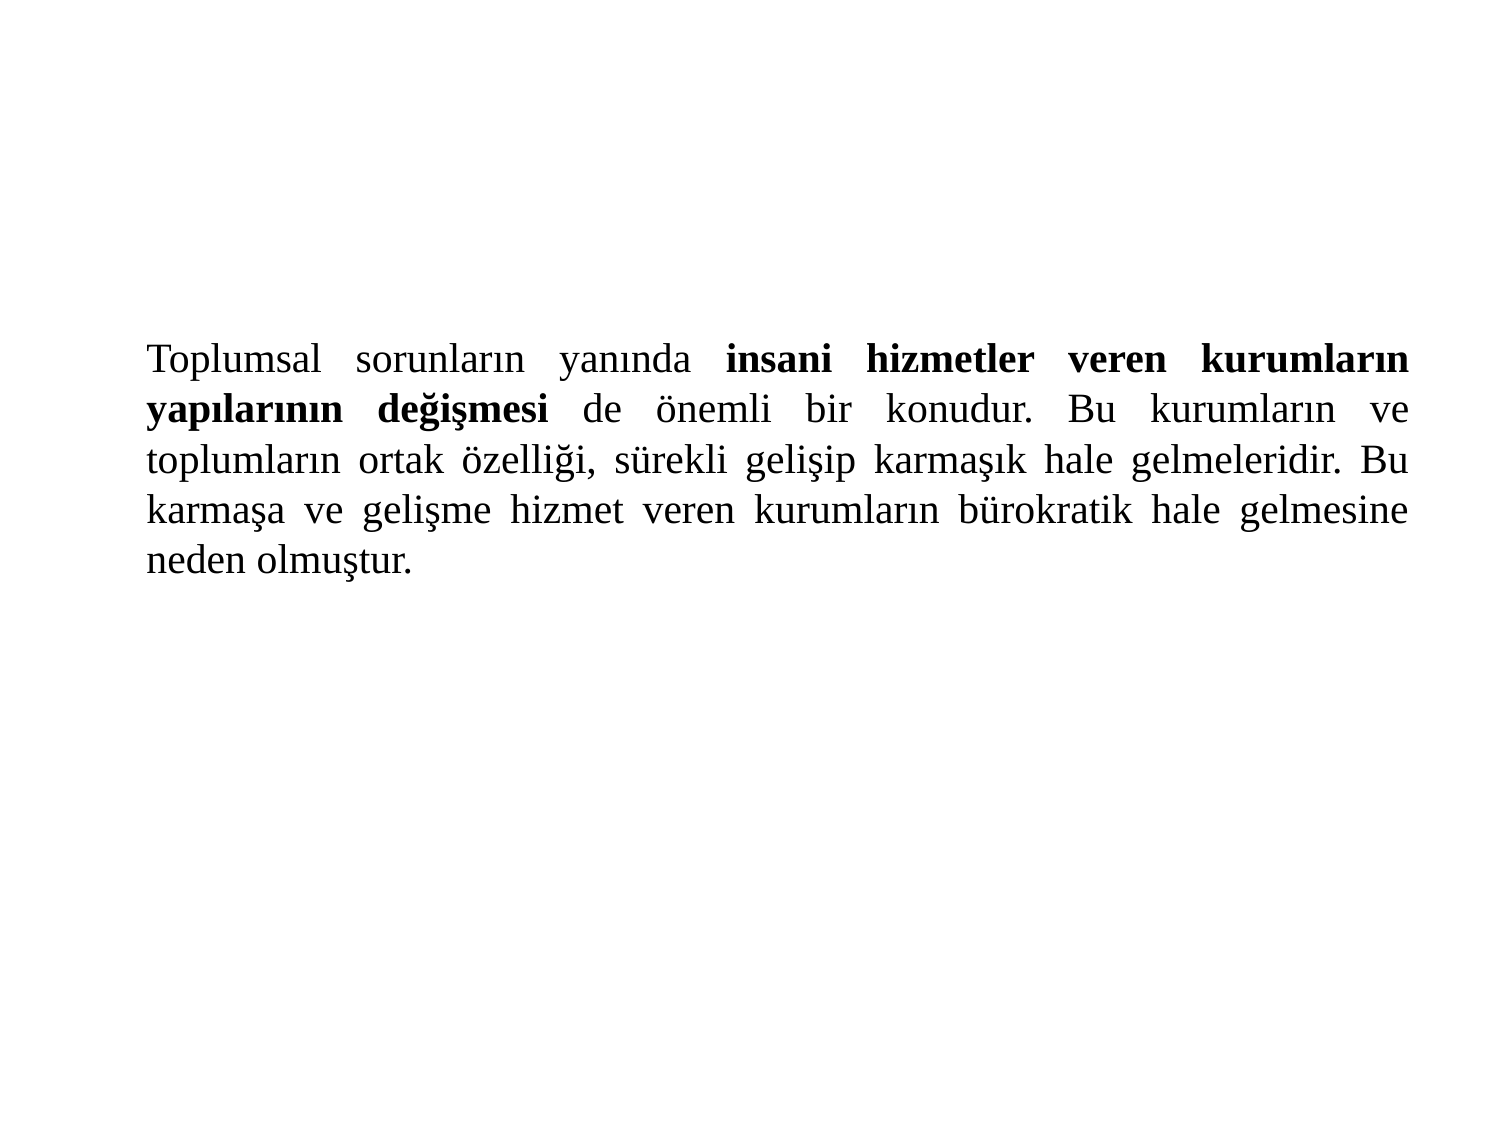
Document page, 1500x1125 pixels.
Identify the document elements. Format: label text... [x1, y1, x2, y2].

list Toplumsal sorunların yanında insani hizmetler veren kurumların yapılarının değişmesi de önemli bir konudur. Bu kurumların ve toplumların ortak özelliği, sürekli gelişip karmaşık hale gelmeleridir. Bu karmaşa ve gelişme hizmet veren kurumların bürokratik hale gelmesine neden olmuştur. [75, 90, 1425, 1005]
